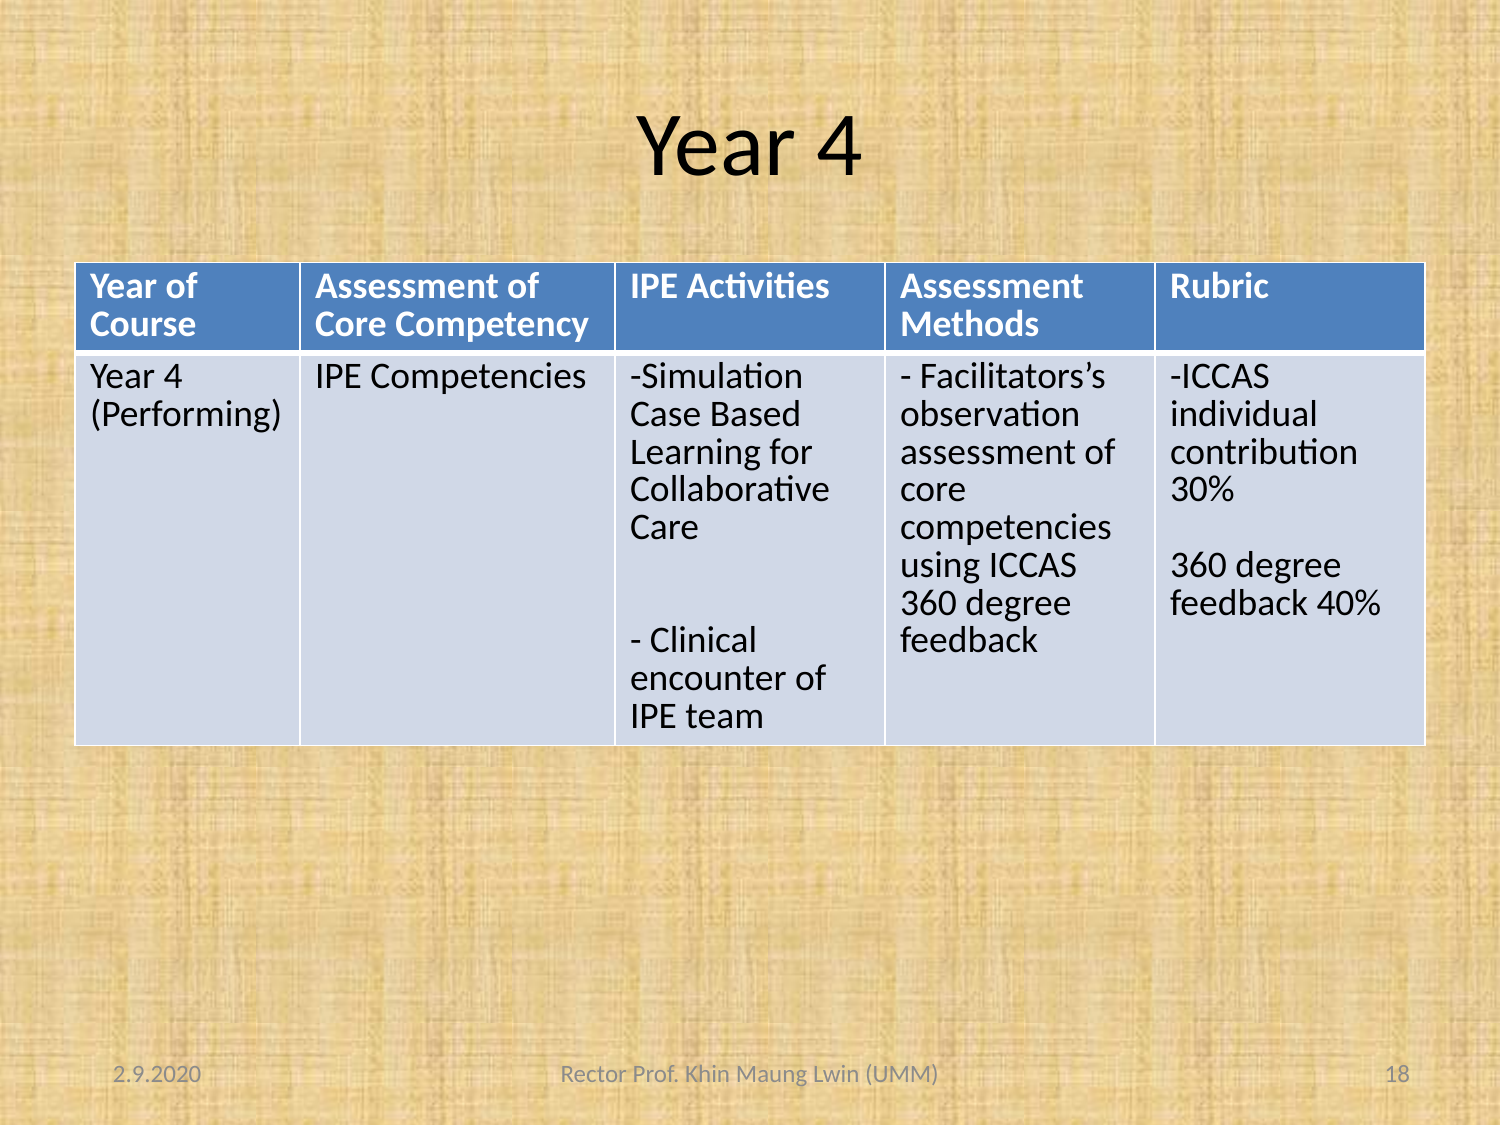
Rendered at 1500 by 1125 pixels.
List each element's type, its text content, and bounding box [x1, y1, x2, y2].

picture [0, 0, 1500, 1125]
table_header Assessment Methods [886, 263, 1154, 350]
table_header Assessment of Core Competency [301, 263, 614, 350]
table_cell -ICCAS individual contribution 30% 360 degree feedback 40% [1156, 356, 1424, 745]
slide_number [75, 1042, 425, 1103]
table_header Year of Course [76, 263, 299, 350]
footer Rector Prof. Khin Maung Lwin (UMM) [512, 1042, 988, 1103]
slide_number 18 [1074, 1042, 1425, 1103]
table_header IPE Activities [616, 263, 884, 350]
title Year 4 [75, 45, 1425, 233]
table_cell -Simulation Case Based Learning for Collaborative Care - Clinical encounter of IPE team [616, 356, 884, 745]
table_cell IPE Competencies [301, 356, 614, 745]
table_cell Year 4 (Performing) [76, 356, 299, 745]
table_cell - Facilitators’s observation assessment of core competencies using ICCAS 360 degree feedback [886, 356, 1154, 745]
table_header Rubric [1156, 263, 1424, 350]
